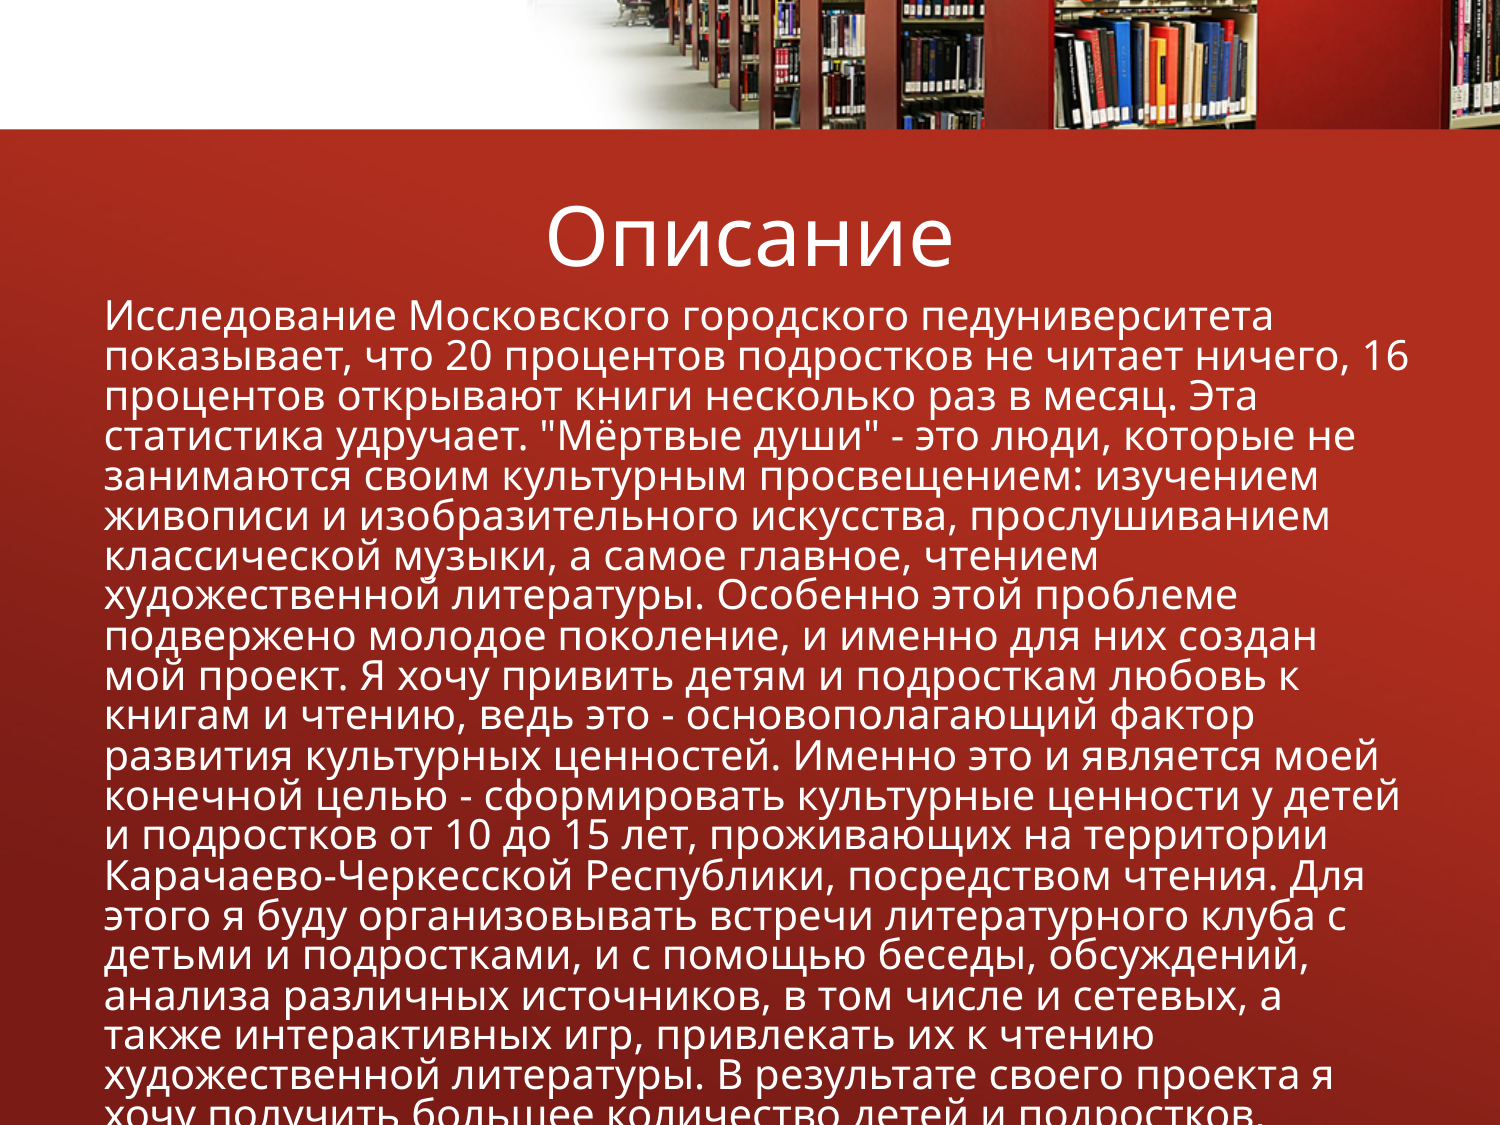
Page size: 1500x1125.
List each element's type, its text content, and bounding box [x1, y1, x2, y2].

picture [0, 0, 1500, 1125]
list Исследование Московского городского педуниверситета показывает, что 20 процентов подростков не читает ничего, 16 процентов открывают книги несколько раз в месяц. Эта статистика удручает. "Мёртвые души" - это люди, которые не занимаются своим культурным просвещением: изучением живописи и изобразительного искусства, прослушиванием классической музыки, а самое главное, чтением художественной литературы. Особенно этой проблеме подвержено молодое поколение, и именно для них создан мой проект. Я хочу привить детям и подросткам любовь к книгам и чтению, ведь это - основополагающий фактор развития культурных ценностей. Именно это и является моей конечной целью - сформировать культурные ценности у детей и подростков от 10 до 15 лет, проживающих на территории Карачаево-Черкесской Республики, посредством чтения. Для этого я буду организовывать встречи литературного клуба с детьми и подростками, и с помощью беседы, обсуждений, анализа различных источников, в том числе и сетевых, а также интерактивных игр, привлекать их к чтению художественной литературы. В результате своего проекта я хочу получить большее количество детей и подростков, заинтересованных чтением и искусством. Результаты я буду измерять анкетированием, которое будет проведено два раза: в начале проекта и в конце, чтобы сравнить ответы участников и узнать его эффективность. [88, 290, 1426, 864]
title Описание [81, 174, 1419, 293]
